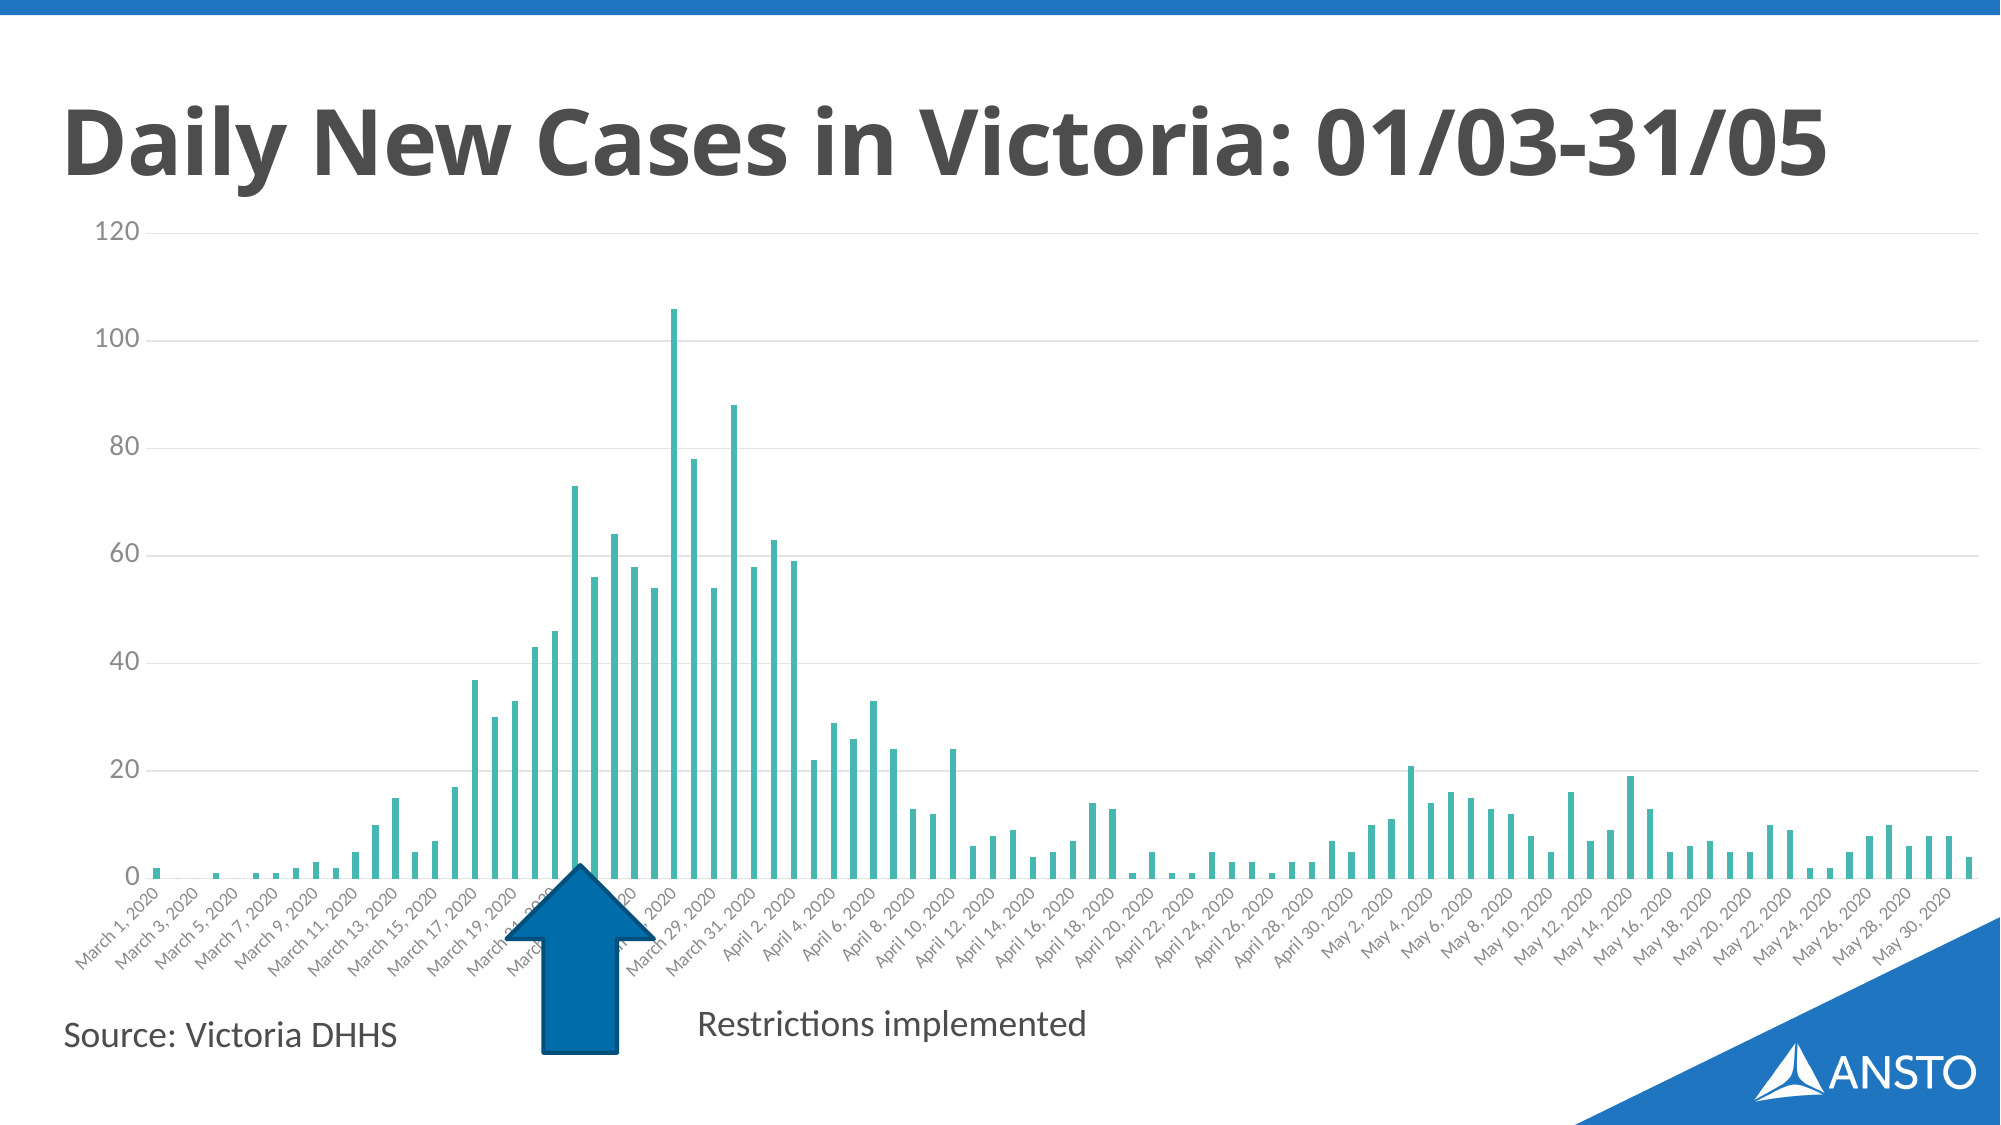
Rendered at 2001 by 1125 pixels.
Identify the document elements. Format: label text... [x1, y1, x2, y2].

text_box [541, 1009, 620, 1055]
text_box Restrictions implemented [682, 1009, 1180, 1052]
chart [32, 202, 2000, 998]
picture [1754, 1043, 1976, 1102]
title Daily New Cases in Victoria: 01/03-31/05 [45, 15, 1900, 199]
text_box Source: Victoria DHHS [48, 1009, 494, 1063]
